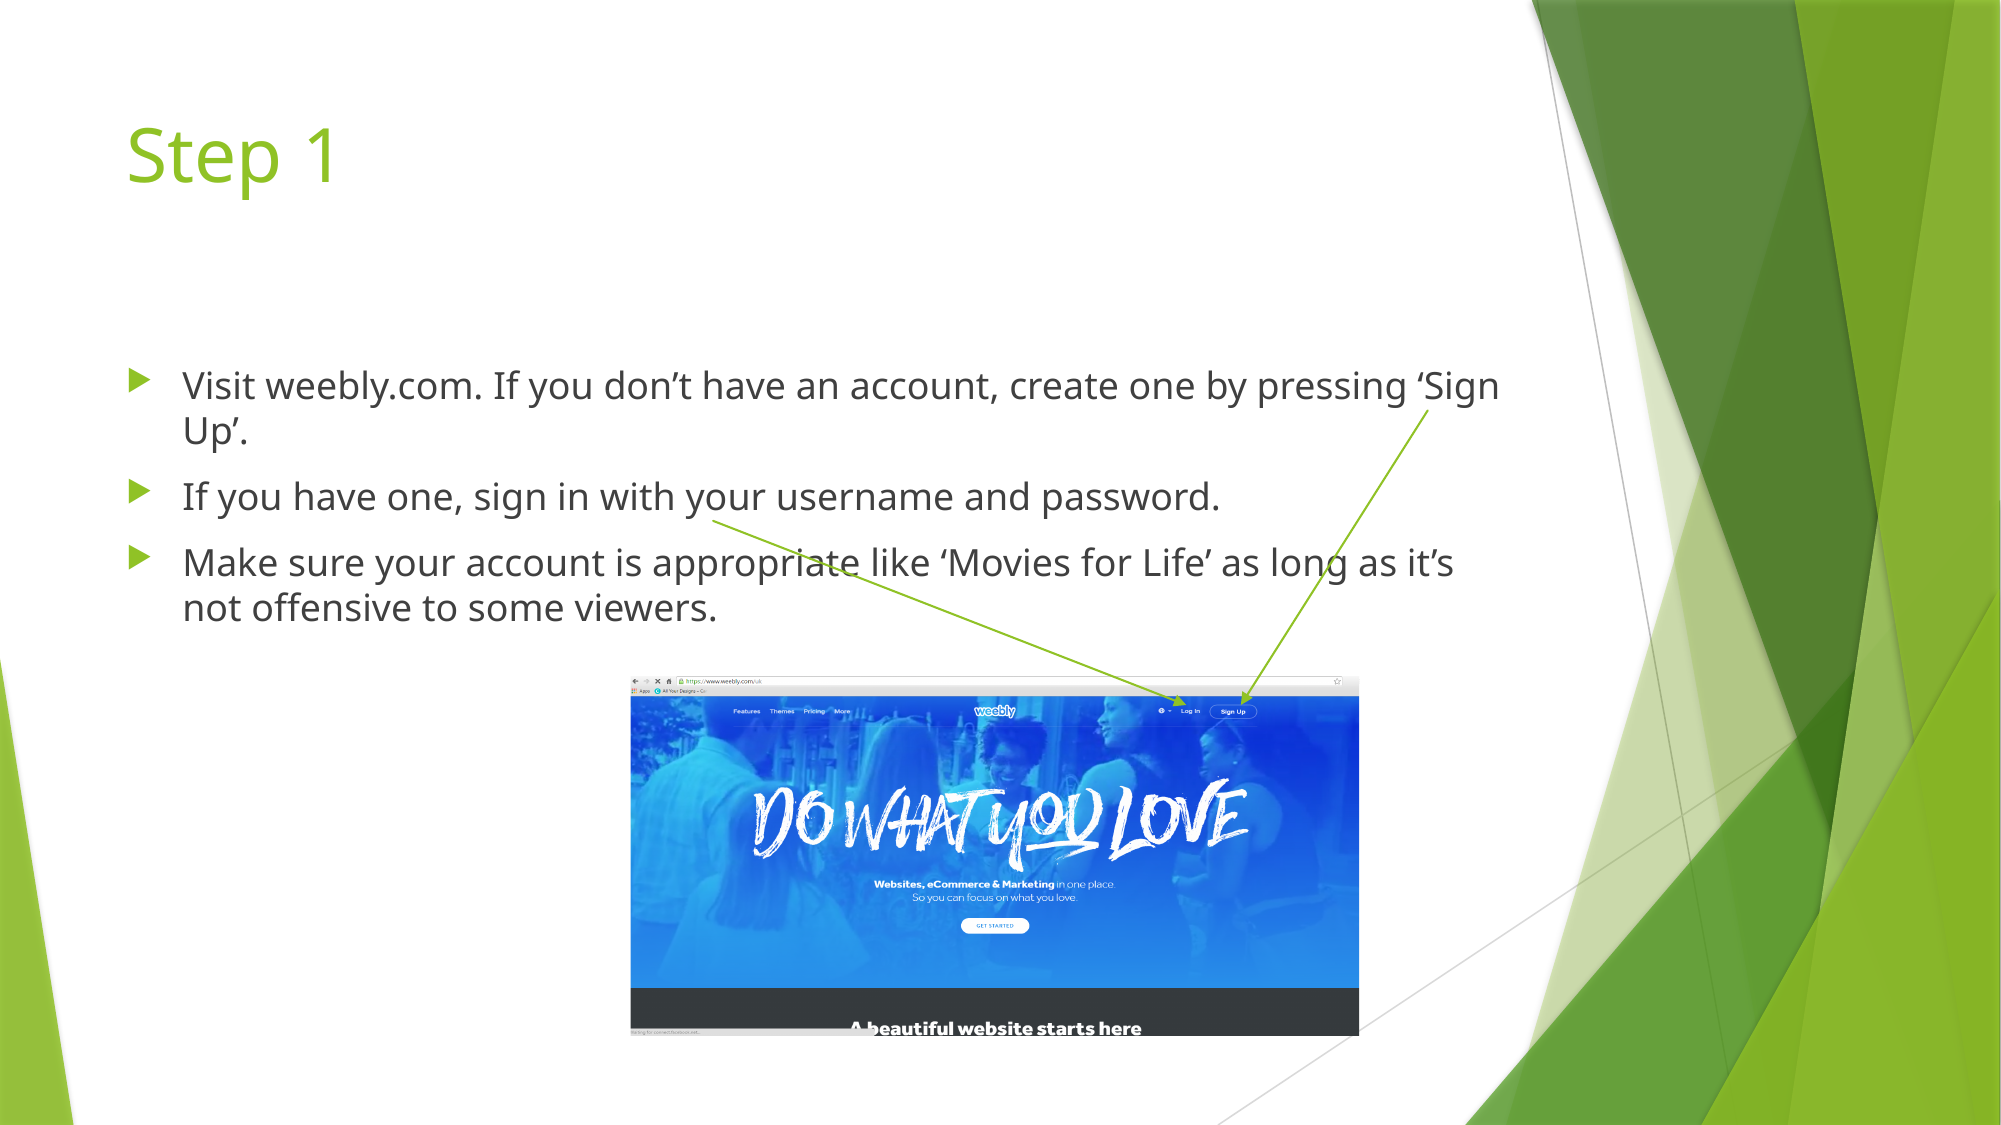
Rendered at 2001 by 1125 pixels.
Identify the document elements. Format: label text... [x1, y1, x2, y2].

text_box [712, 520, 1187, 706]
title Step 1 [111, 99, 1522, 317]
picture [629, 675, 1360, 1036]
list Visit weebly.com. If you don’t have an account, create one by pressing ‘Sign Up’. If you have one, sign in with your username and password. Make sure your account is appropriate like ‘Movies for Life’ as long as it’s not offensive to some viewers. [111, 354, 1522, 992]
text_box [1240, 409, 1429, 706]
